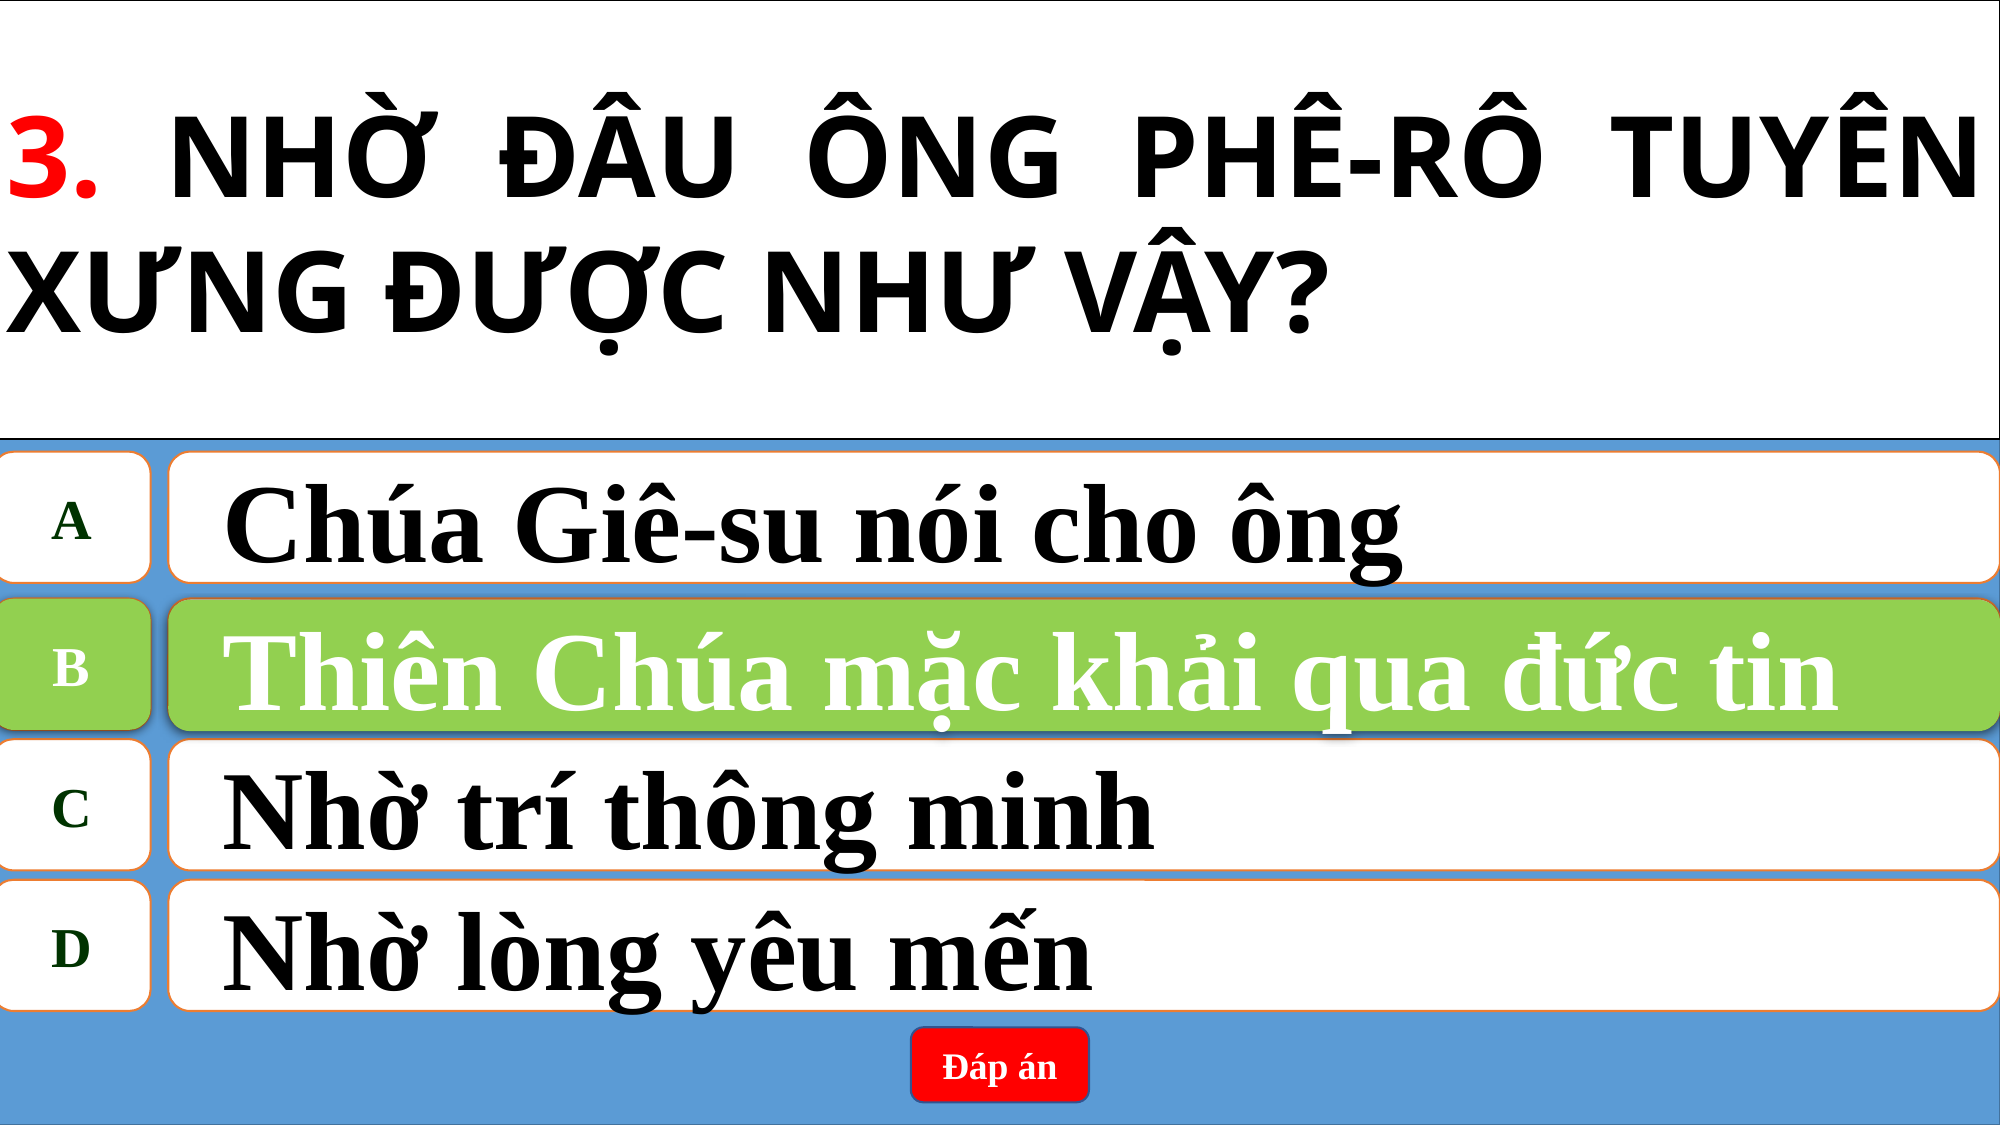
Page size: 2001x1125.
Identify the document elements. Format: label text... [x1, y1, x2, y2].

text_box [0, 879, 2000, 1011]
text_box [0, 1011, 2000, 1125]
text_box [136, 732, 174, 739]
text_box 3. NHỜ ĐÂU ÔNG PHÊ-RÔ TUYÊN XƯNG ĐƯỢC NHƯ VẬY? [0, 0, 2000, 440]
text_box Đáp án [909, 1026, 1091, 1104]
text_box [0, 871, 2000, 879]
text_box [0, 598, 2000, 732]
text_box [0, 440, 2000, 451]
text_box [0, 451, 2000, 583]
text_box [0, 739, 2000, 871]
text_box [0, 583, 2000, 598]
